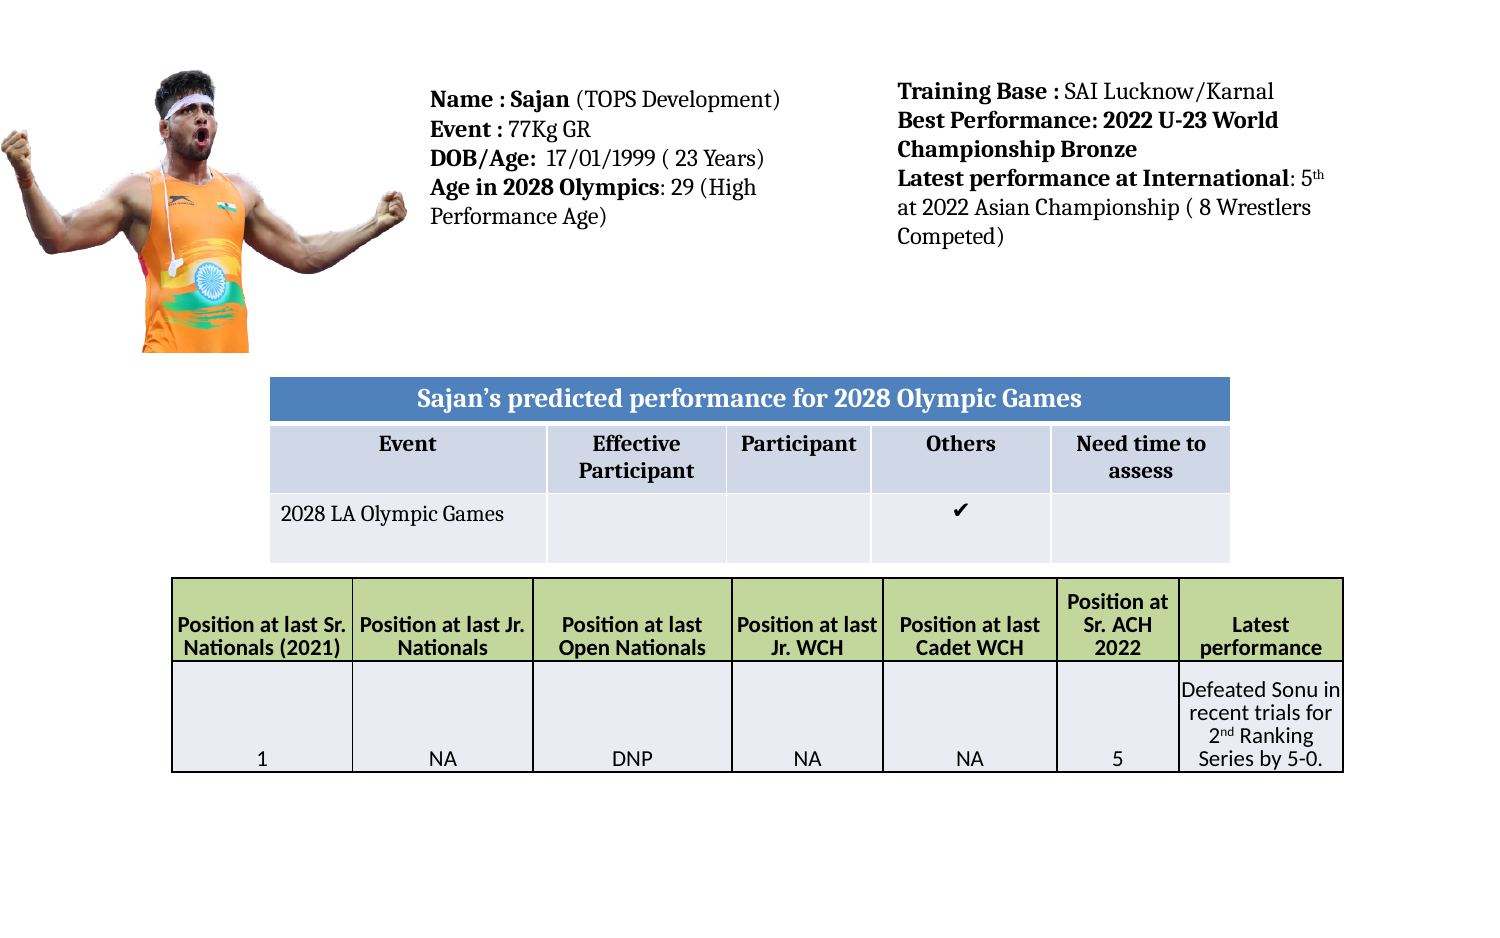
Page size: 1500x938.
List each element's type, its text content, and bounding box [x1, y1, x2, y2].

table_cell Need time to assess [1052, 426, 1230, 493]
table_cell [1052, 494, 1230, 563]
table_header Position at last Cadet WCH [884, 579, 1056, 660]
table_header Position at last Sr. Nationals (2021) [173, 579, 352, 660]
table_cell Participant [727, 426, 870, 493]
table_header Latest performance [1180, 579, 1342, 660]
text_box Training Base : SAI Lucknow/Karnal Best Performance: 2022 U-23 World Championship Bronze Latest performance at International: 5th at 2022 Asian Championship ( 8 Wrestlers Competed) [887, 69, 1344, 313]
table_cell 5 [1058, 662, 1178, 771]
table_header Position at Sr. ACH 2022 [1058, 579, 1178, 660]
table_cell Others [872, 426, 1050, 493]
table_cell NA [884, 662, 1056, 771]
table_header Sajan’s predicted performance for 2028 Olympic Games [270, 377, 1230, 421]
table_header Position at last Jr. WCH [733, 579, 882, 660]
picture [0, 0, 443, 354]
table_cell 1 [173, 662, 352, 771]
table_cell NA [353, 662, 532, 771]
table_cell DNP [534, 662, 731, 771]
table_cell [727, 494, 870, 563]
table_cell NA [733, 662, 882, 771]
table_cell Defeated Sonu in recent trials for 2nd Ranking Series by 5-0. [1180, 662, 1342, 771]
table_header Position at last Jr. Nationals [353, 579, 532, 660]
table_cell 2028 LA Olympic Games [270, 494, 546, 563]
table_cell Effective Participant [548, 426, 726, 493]
table_cell ✔ [872, 494, 1050, 563]
table_cell [548, 494, 726, 563]
table_cell Event [270, 426, 546, 493]
text_box Name : Sajan (TOPS Development) Event : 77Kg GR DOB/Age: 17/01/1999 ( 23 Years) Age in 2028 Olympics: 29 (High Performance Age) [447, 78, 876, 264]
table_header Position at last Open Nationals [534, 579, 731, 660]
